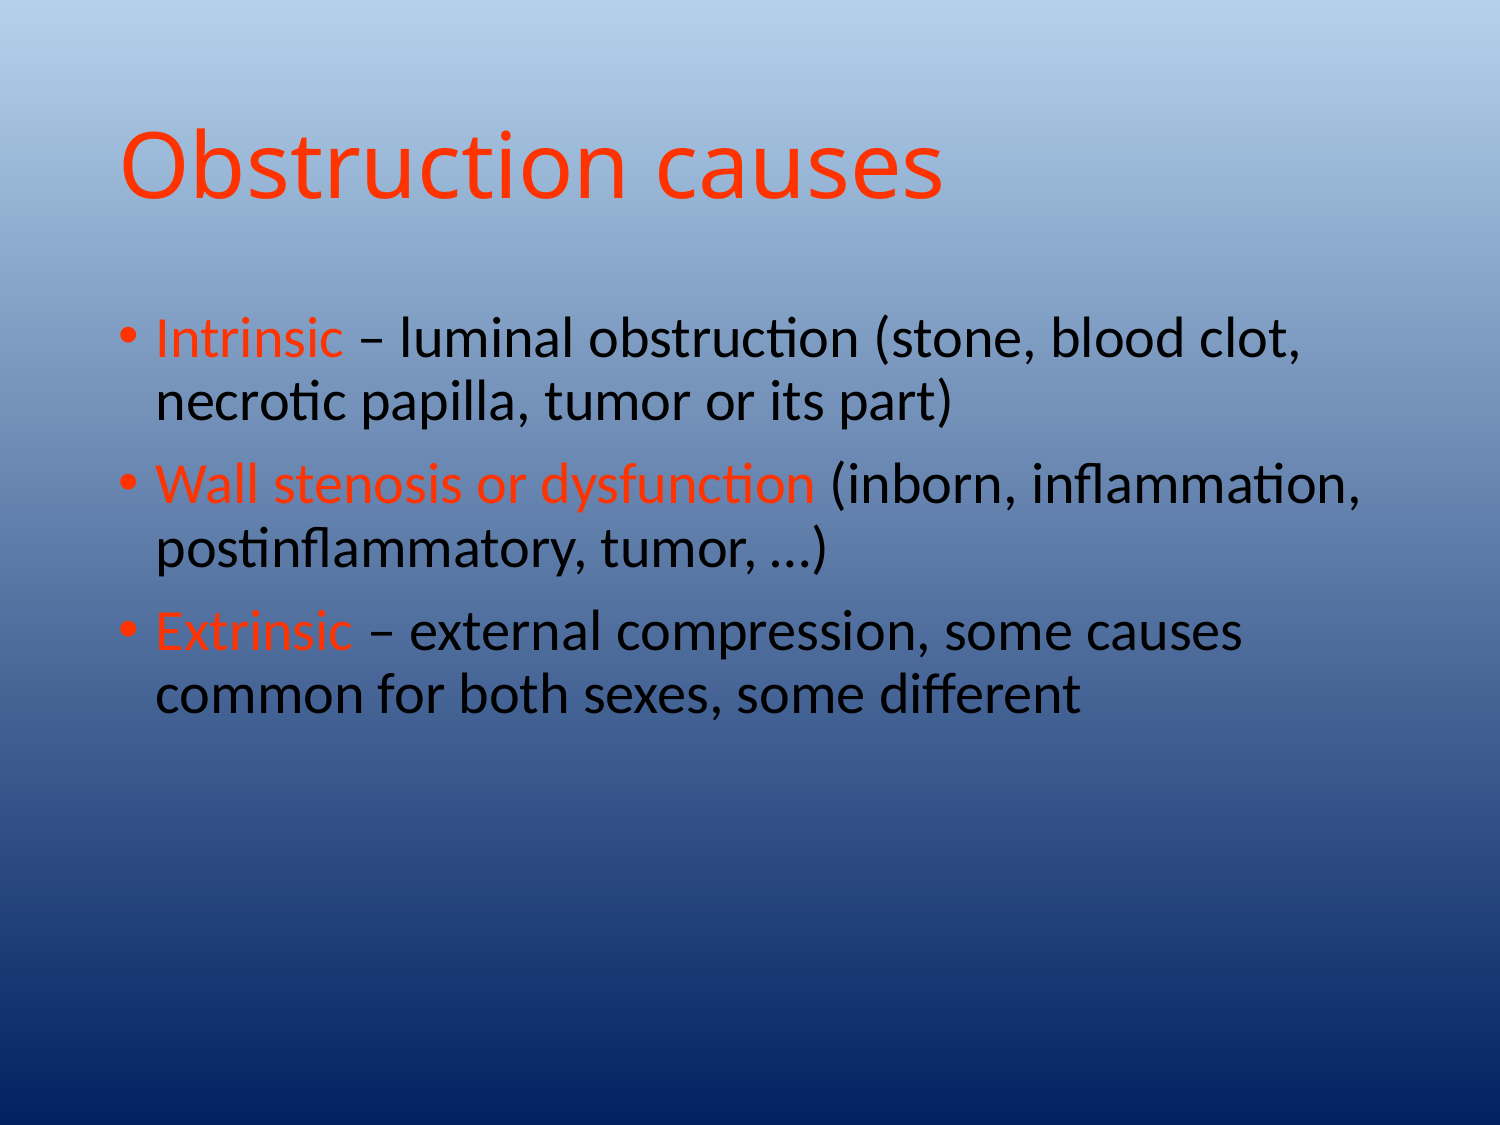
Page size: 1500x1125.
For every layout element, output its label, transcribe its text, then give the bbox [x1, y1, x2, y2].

title Obstruction causes [103, 59, 1397, 278]
list Intrinsic – luminal obstruction (stone, blood clot, necrotic papilla, tumor or its part) Wall stenosis or dysfunction (inborn, inflammation, postinflammatory, tumor, …) Extrinsic – external compression, some causes common for both sexes, some different [103, 299, 1397, 1014]
